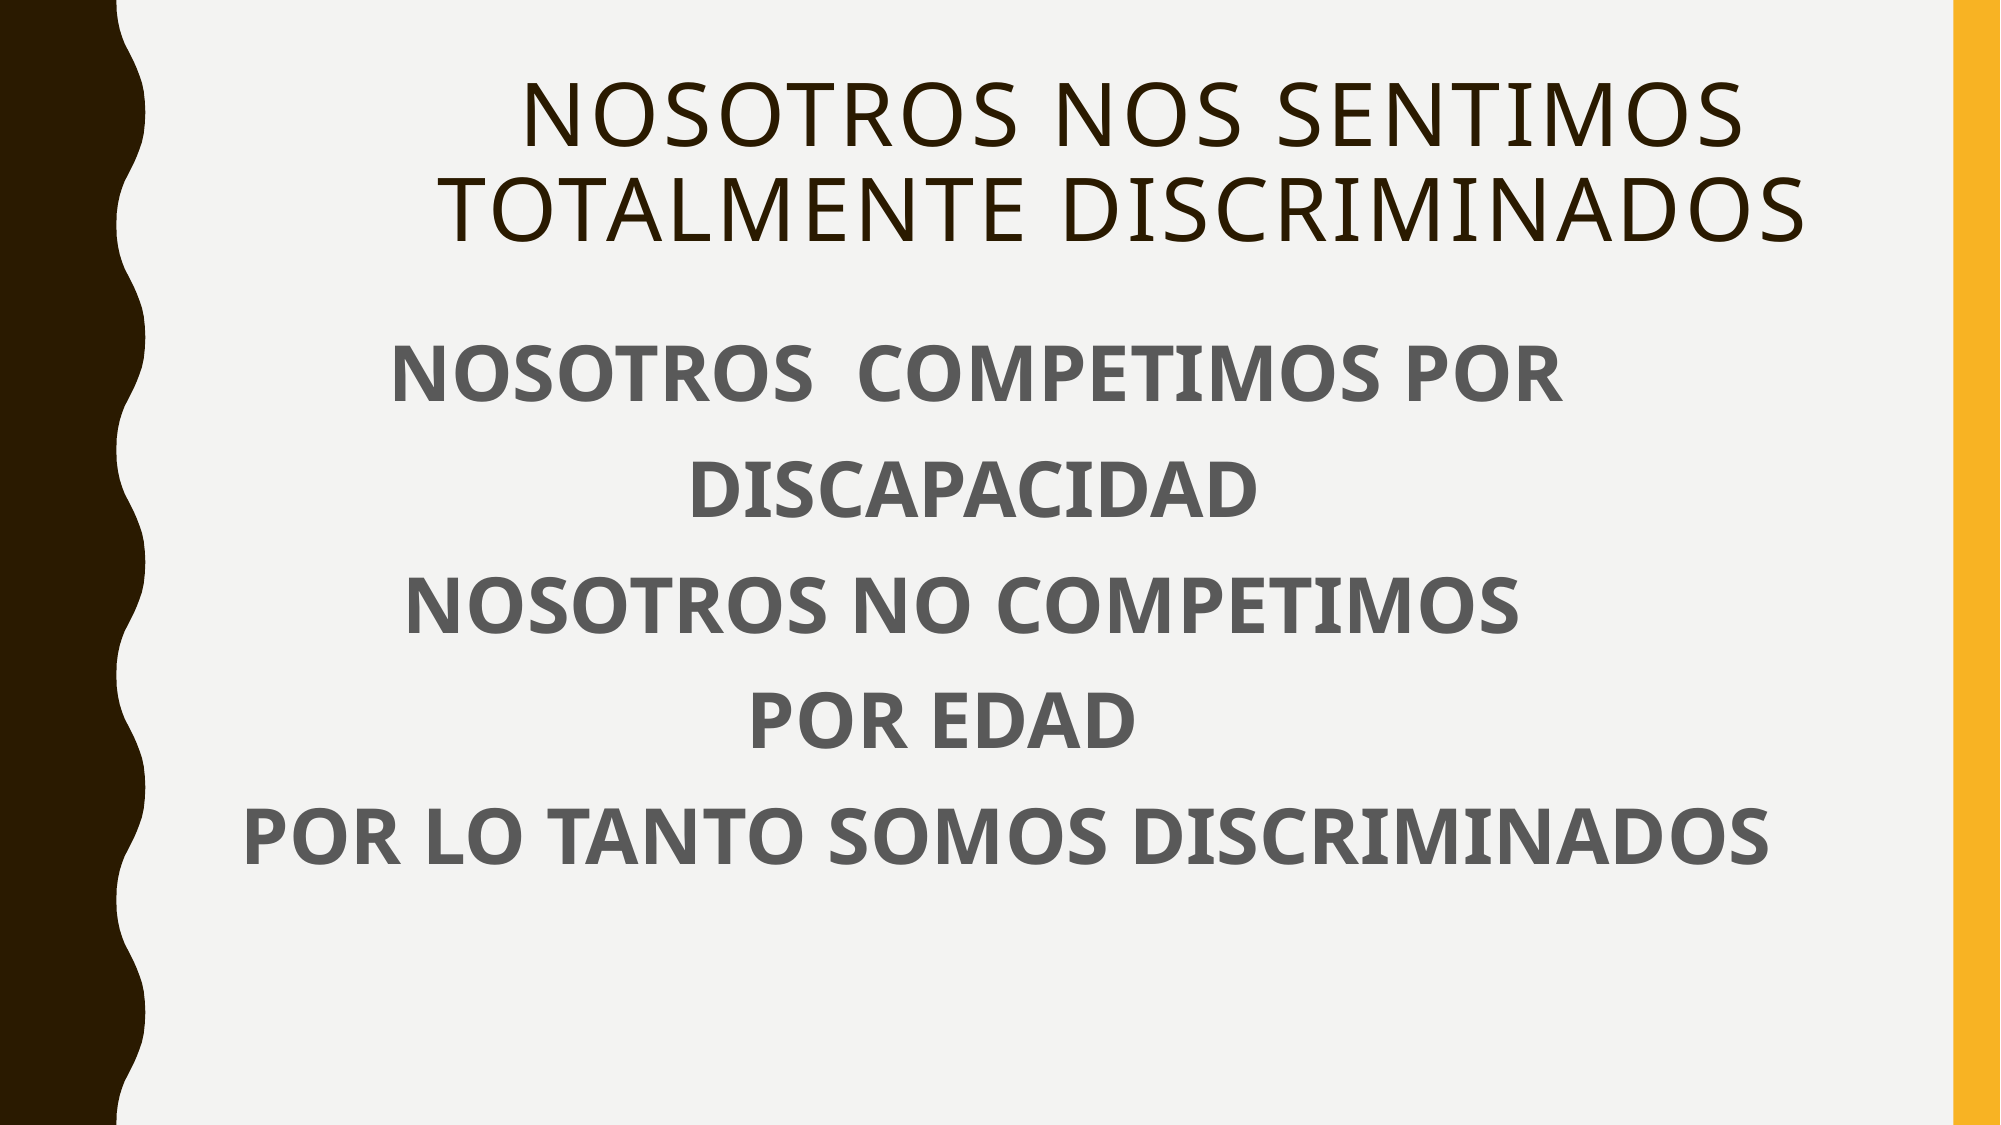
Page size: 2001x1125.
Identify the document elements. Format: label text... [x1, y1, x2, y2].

list NOSOTROS COMPETIMOS POR DISCAPACIDAD NOSOTROS NO COMPETIMOS POR EDAD POR LO TANTO SOMOS DISCRIMINADOS [205, 307, 1875, 897]
title Nosotros nos sentimos totalmente discriminados [205, 62, 1875, 307]
